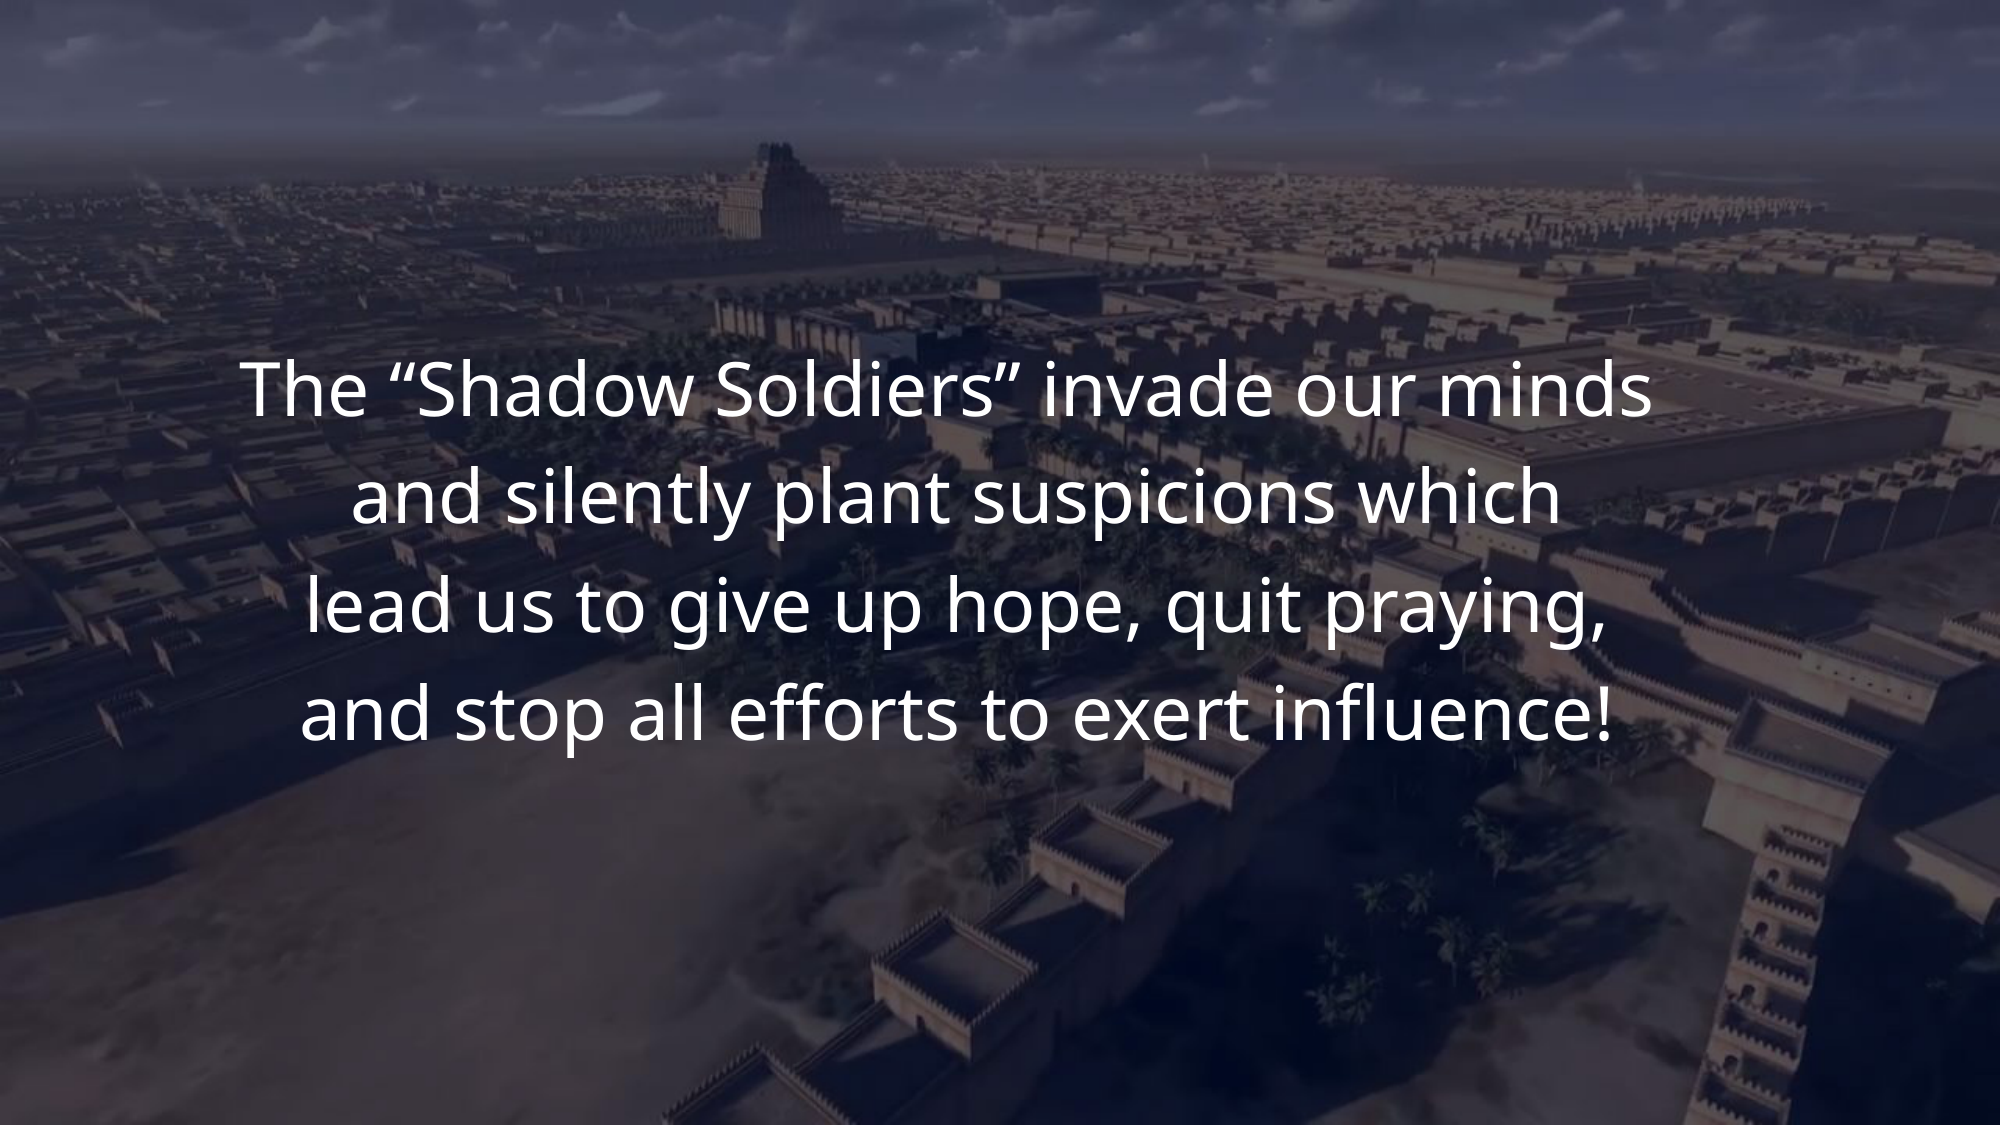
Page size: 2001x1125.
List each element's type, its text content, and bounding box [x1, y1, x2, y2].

picture [0, 0, 2000, 1125]
text_box The “Shadow Soldiers” invade our minds and silently plant suspicions which lead us to give up hope, quit praying, and stop all efforts to exert influence! [165, 315, 1750, 763]
